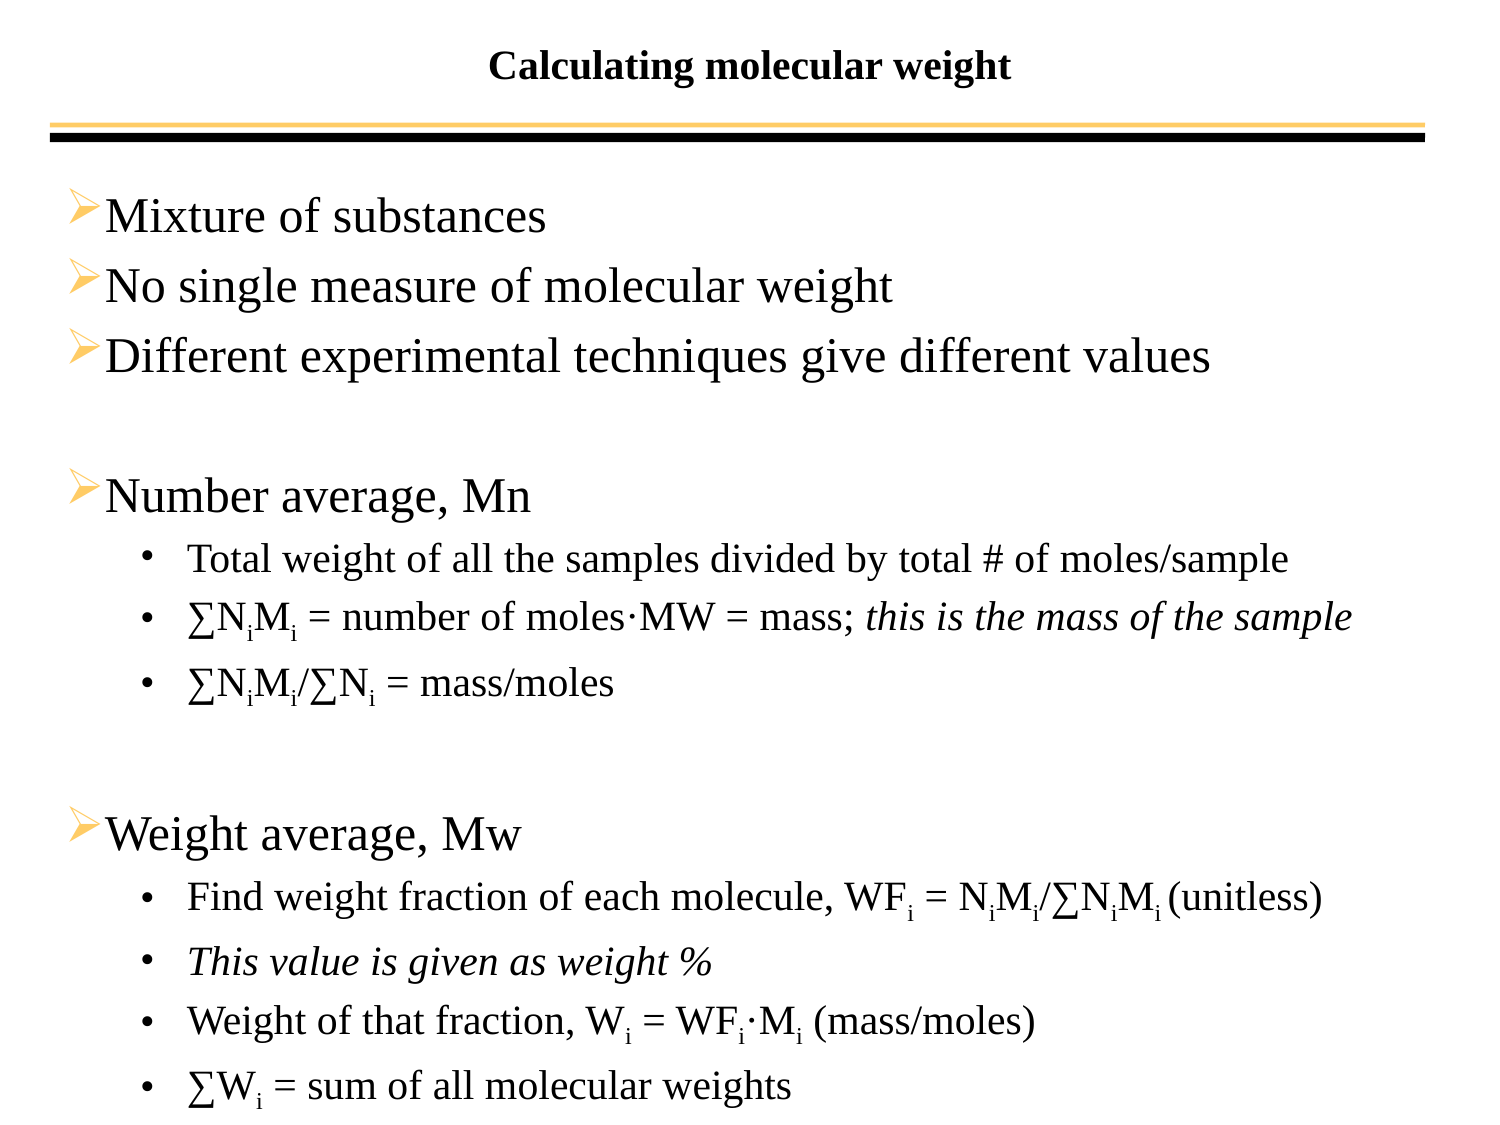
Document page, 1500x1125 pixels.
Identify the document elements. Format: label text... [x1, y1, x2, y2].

list Mixture of substances No single measure of molecular weight Different experimental techniques give different values Number average, Mn Total weight of all the samples divided by total # of moles/sample ∑NiMi = number of moles·MW = mass; this is the mass of the sample ∑NiMi/∑Ni = mass/moles Weight average, Mw Find weight fraction of each molecule, WFi = NiMi/∑NiMi (unitless) This value is given as weight % Weight of that fraction, Wi = WFi·Mi (mass/moles) ∑Wi = sum of all molecular weights [50, 174, 1425, 1063]
title Calculating molecular weight [112, 24, 1388, 100]
